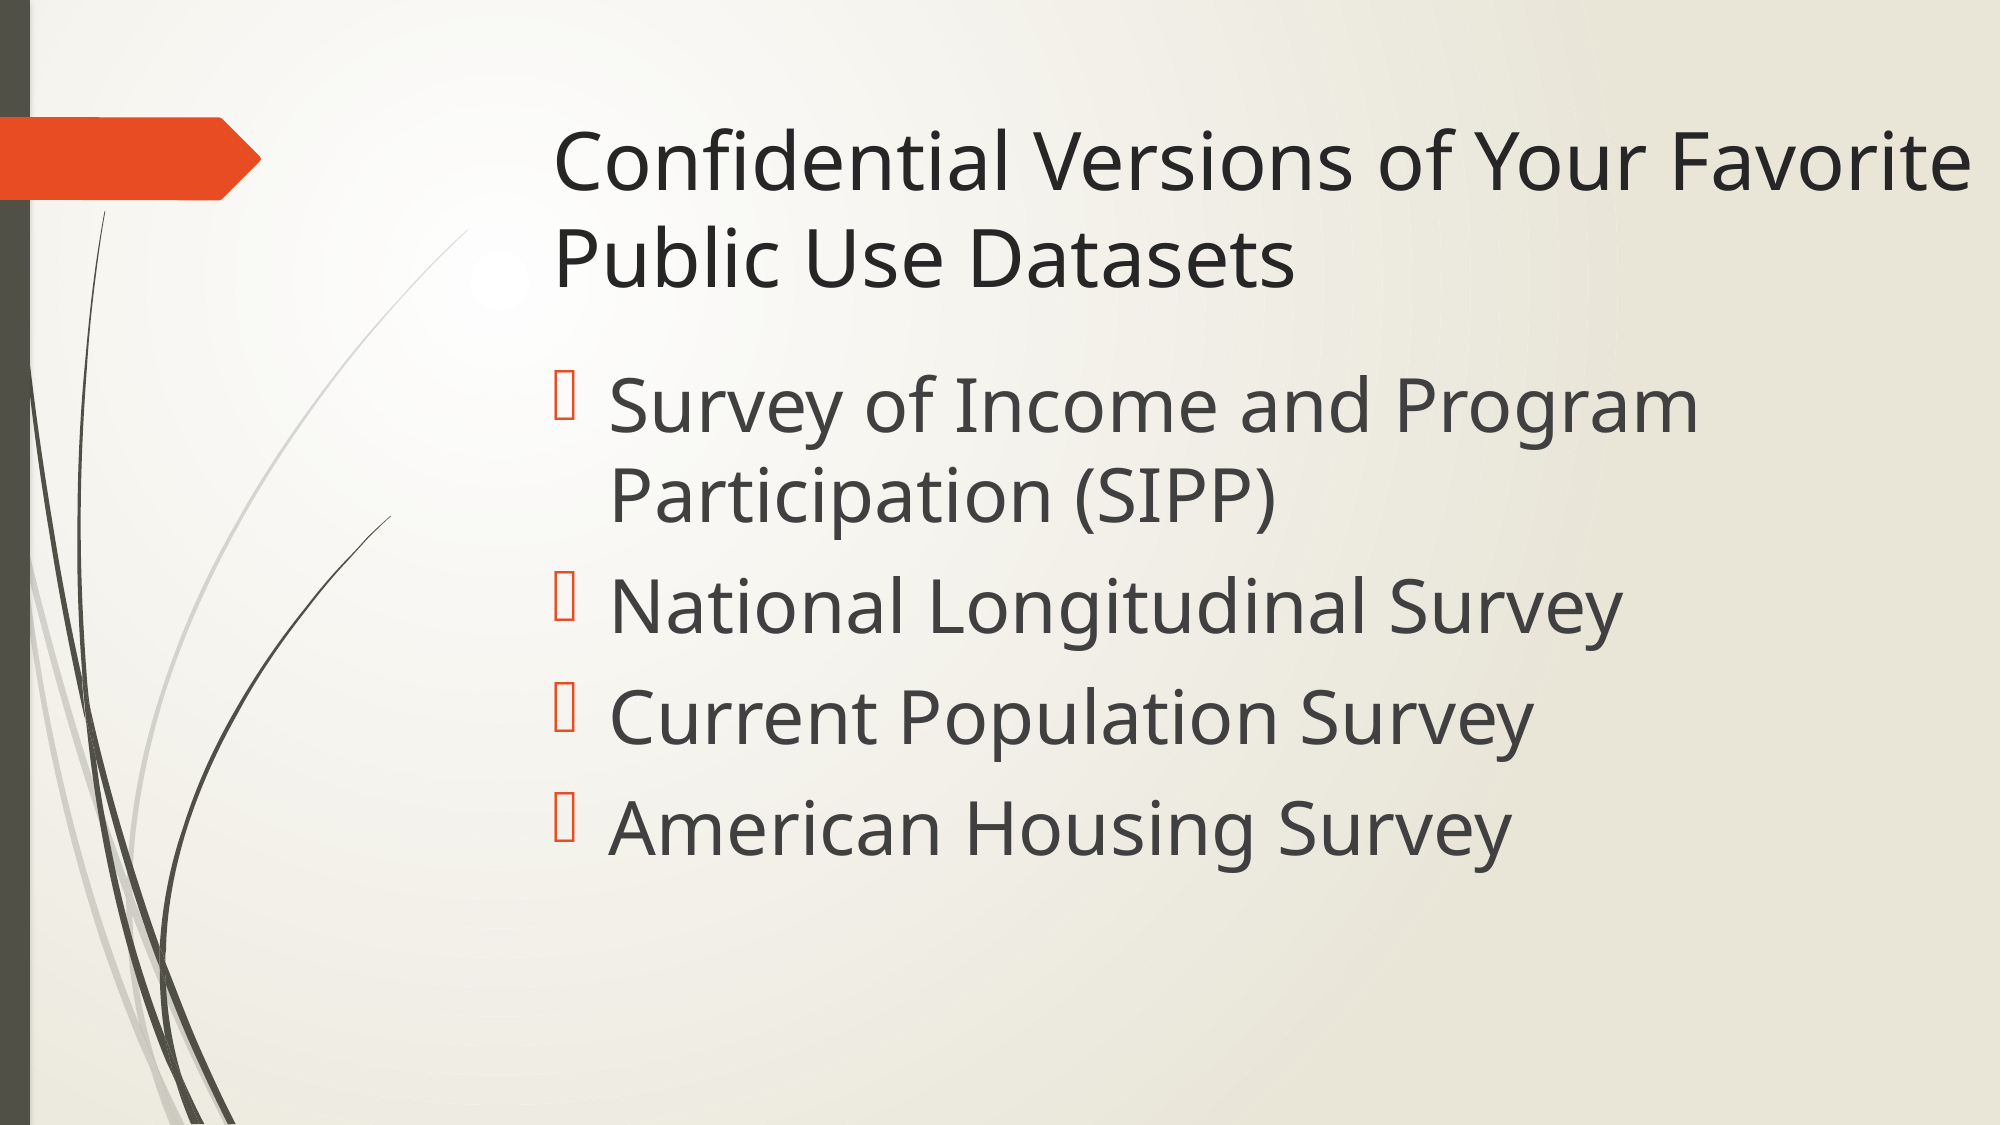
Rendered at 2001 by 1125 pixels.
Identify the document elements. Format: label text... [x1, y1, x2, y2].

title Confidential Versions of Your Favorite Public Use Datasets [537, 102, 2000, 313]
list Survey of Income and Program Participation (SIPP) National Longitudinal Survey Current Population Survey American Housing Survey [537, 350, 2000, 988]
